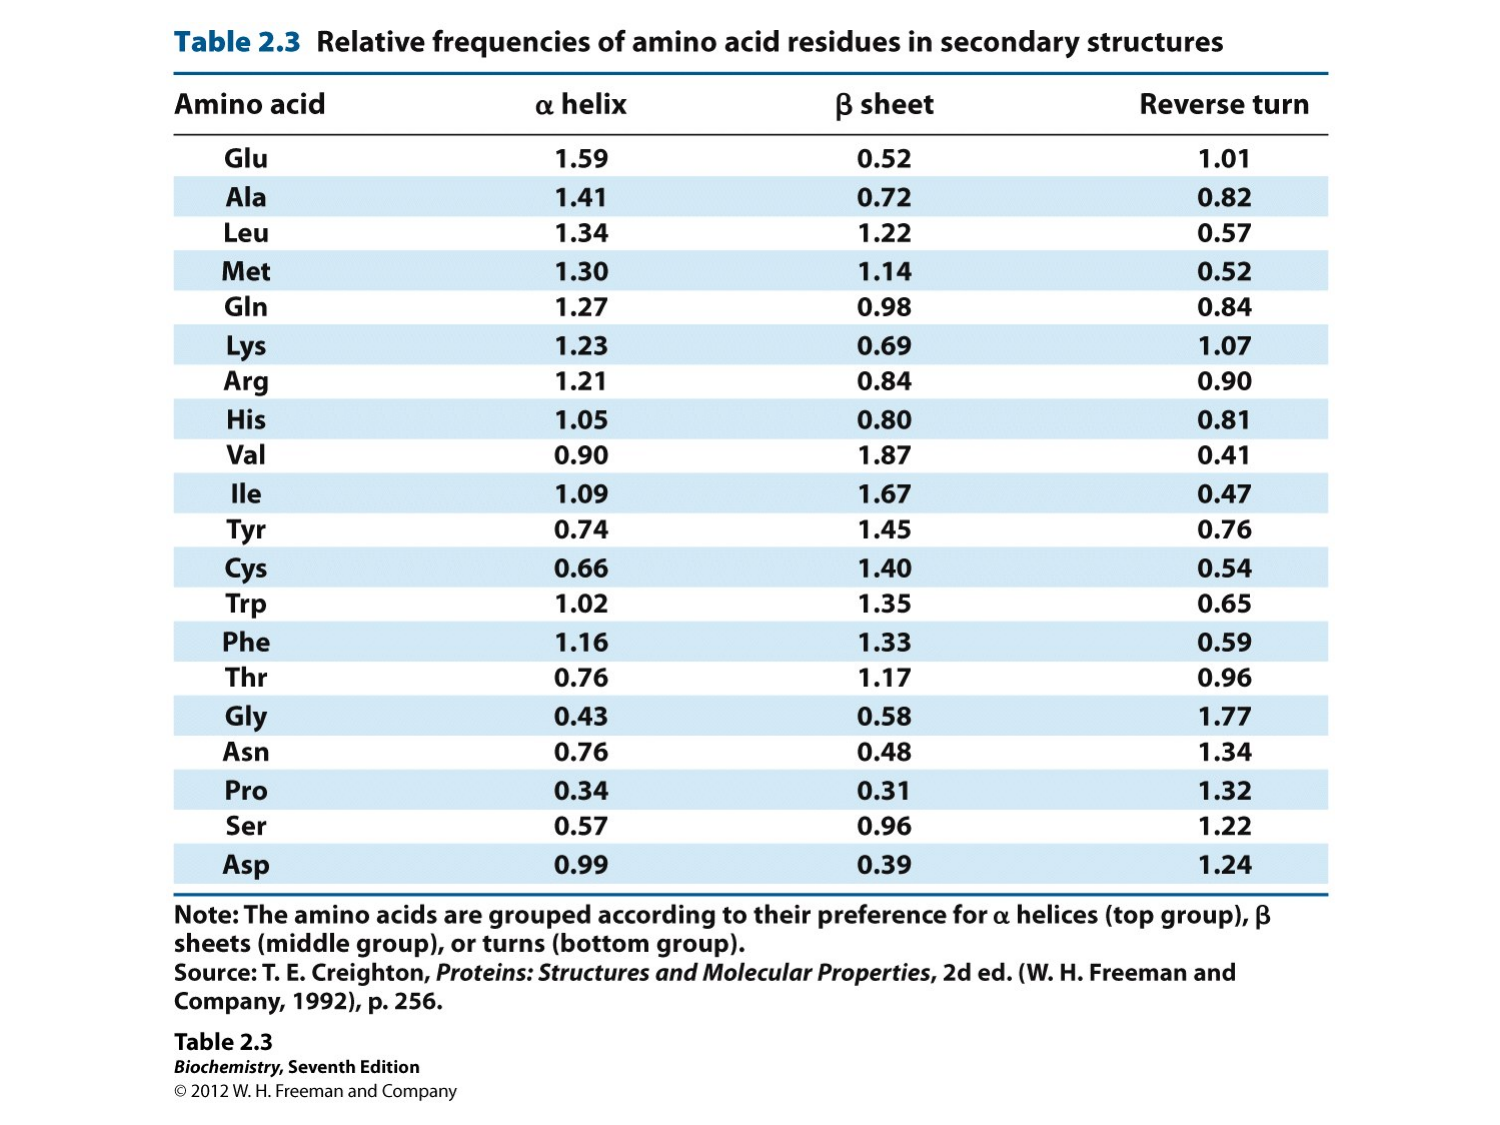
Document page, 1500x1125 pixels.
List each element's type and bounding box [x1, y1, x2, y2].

picture [166, 22, 1335, 1105]
